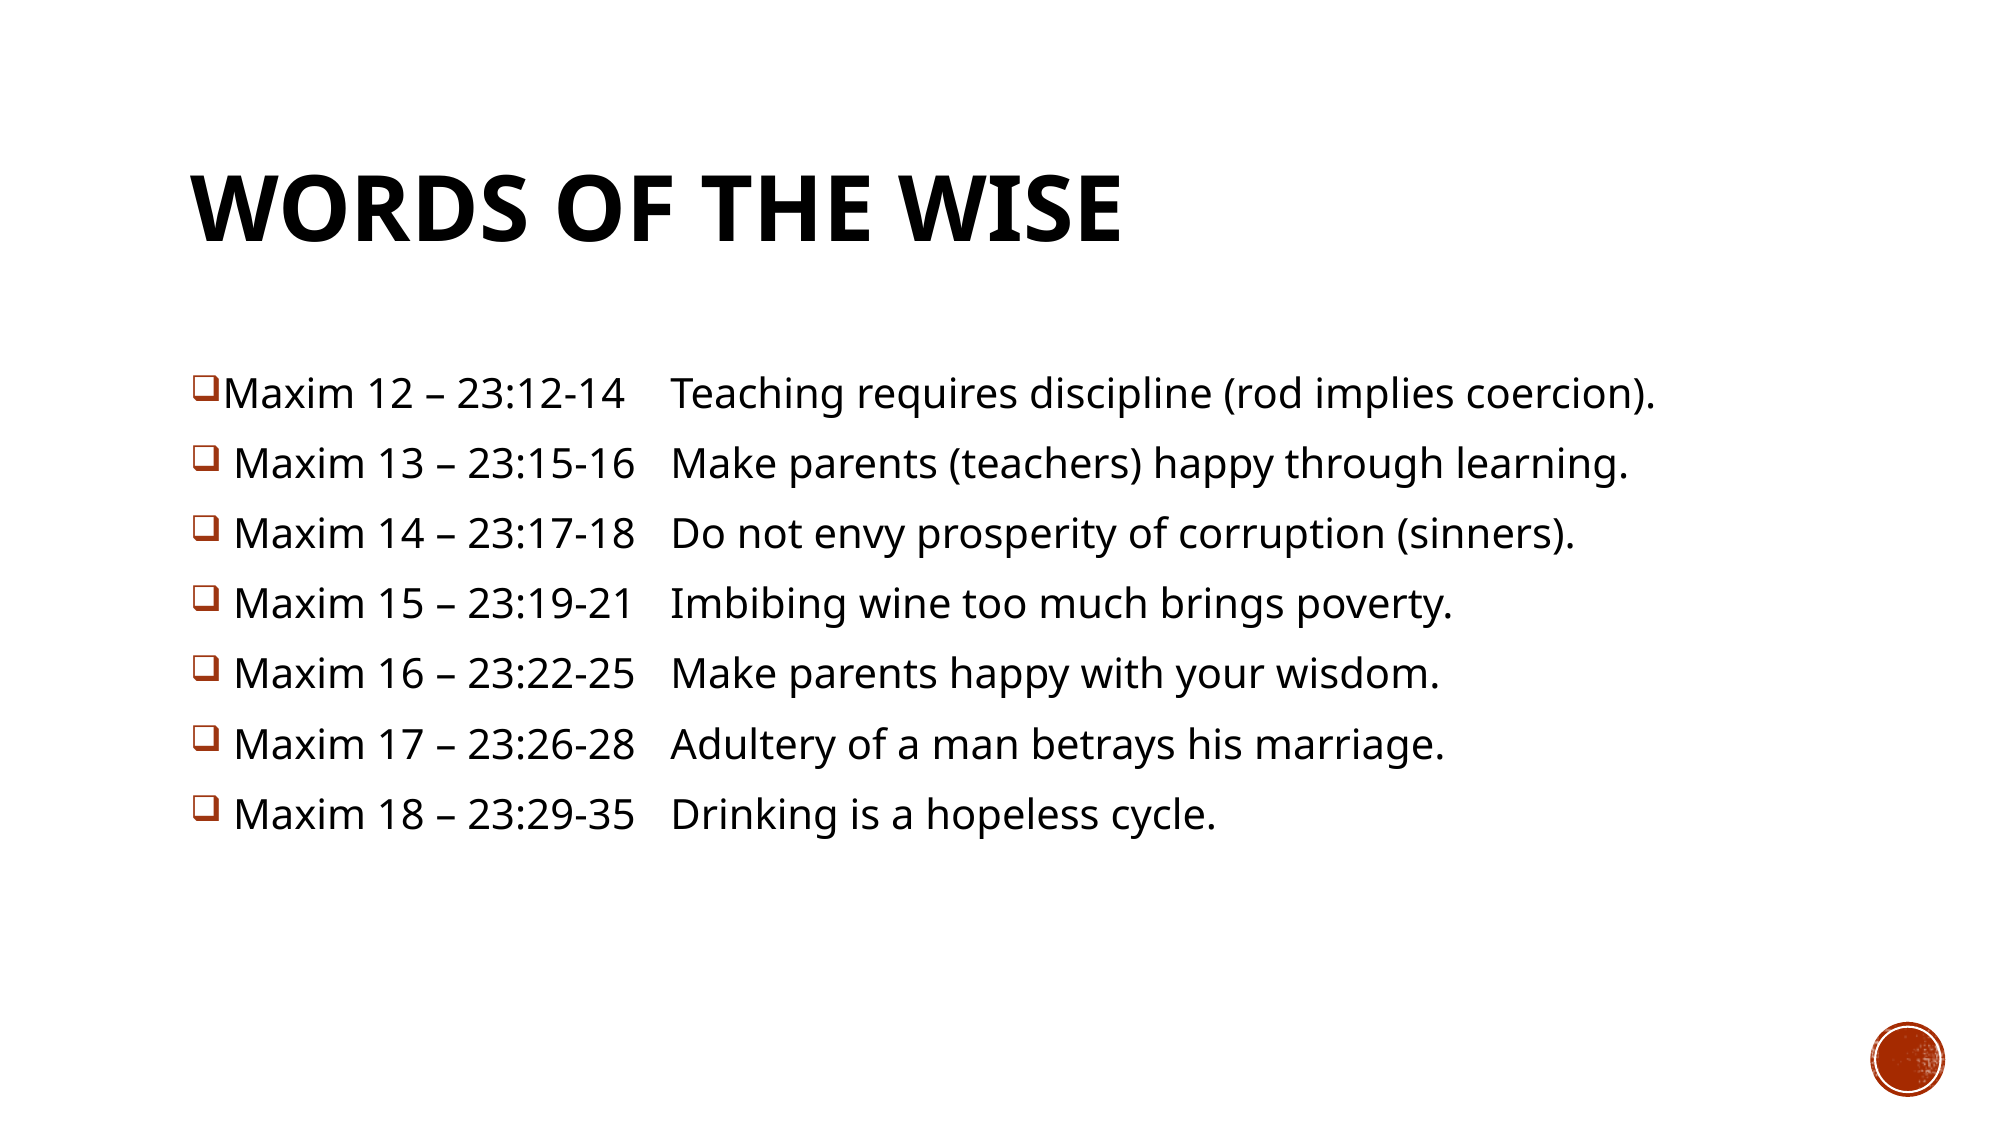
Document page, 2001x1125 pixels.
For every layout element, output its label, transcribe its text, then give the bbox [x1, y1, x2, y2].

list Maxim 12 – 23:12-14 Teaching requires discipline (rod implies coercion). Maxim 13 – 23:15-16 Make parents (teachers) happy through learning. Maxim 14 – 23:17-18 Do not envy prosperity of corruption (sinners). Maxim 15 – 23:19-21 Imbibing wine too much brings poverty. Maxim 16 – 23:22-25 Make parents happy with your wisdom. Maxim 17 – 23:26-28 Adultery of a man betrays his marriage. Maxim 18 – 23:29-35 Drinking is a hopeless cycle. [175, 295, 1924, 1012]
title WORDS OF THE WISE [175, 79, 1826, 295]
